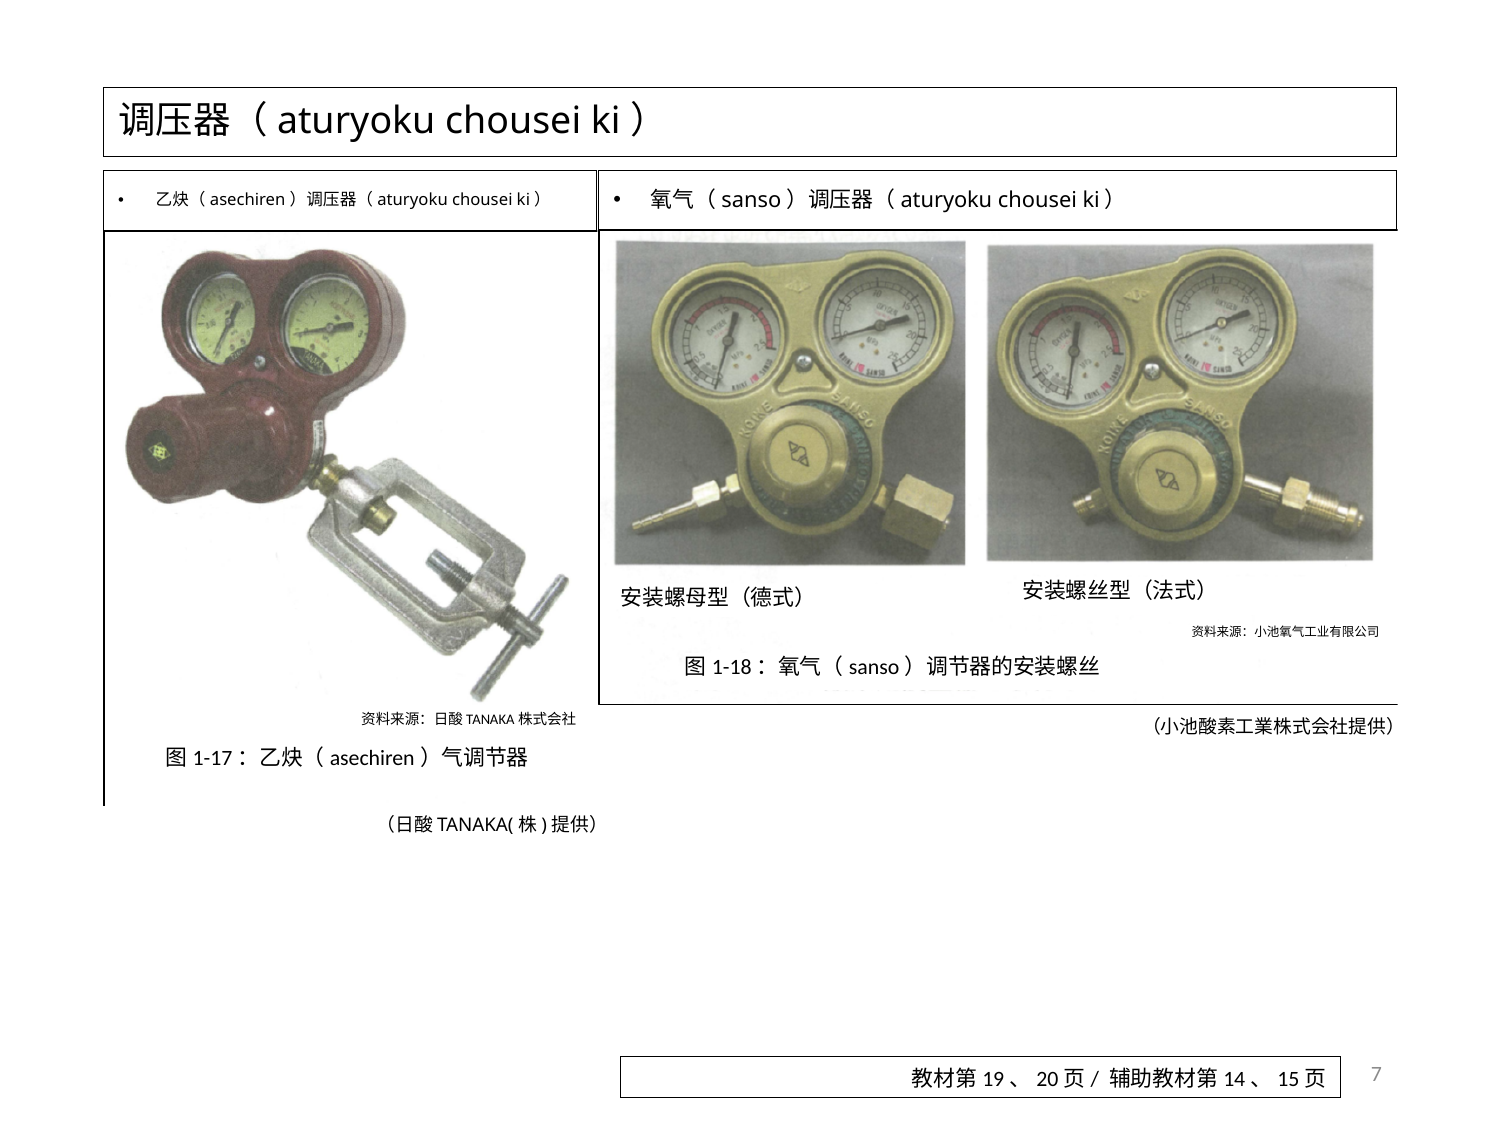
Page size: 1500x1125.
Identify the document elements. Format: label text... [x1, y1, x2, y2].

text_box （小池酸素工業株式会社提供） [1106, 689, 1441, 762]
text_box 教材第19、20页/ 辅助教材第14、15页 [620, 1056, 1059, 1098]
text_box （日酸TANAKA(株)提供） [307, 787, 677, 860]
text_box 氧气（sanso）调压器（aturyoku chousei ki） [598, 170, 1397, 229]
title 调压器（aturyoku chousei ki） [103, 87, 1397, 157]
list 乙炔（asechiren）调压器（aturyoku chousei ki） [103, 170, 597, 229]
picture [103, 229, 1398, 806]
slide_number 7 [1059, 1042, 1397, 1103]
